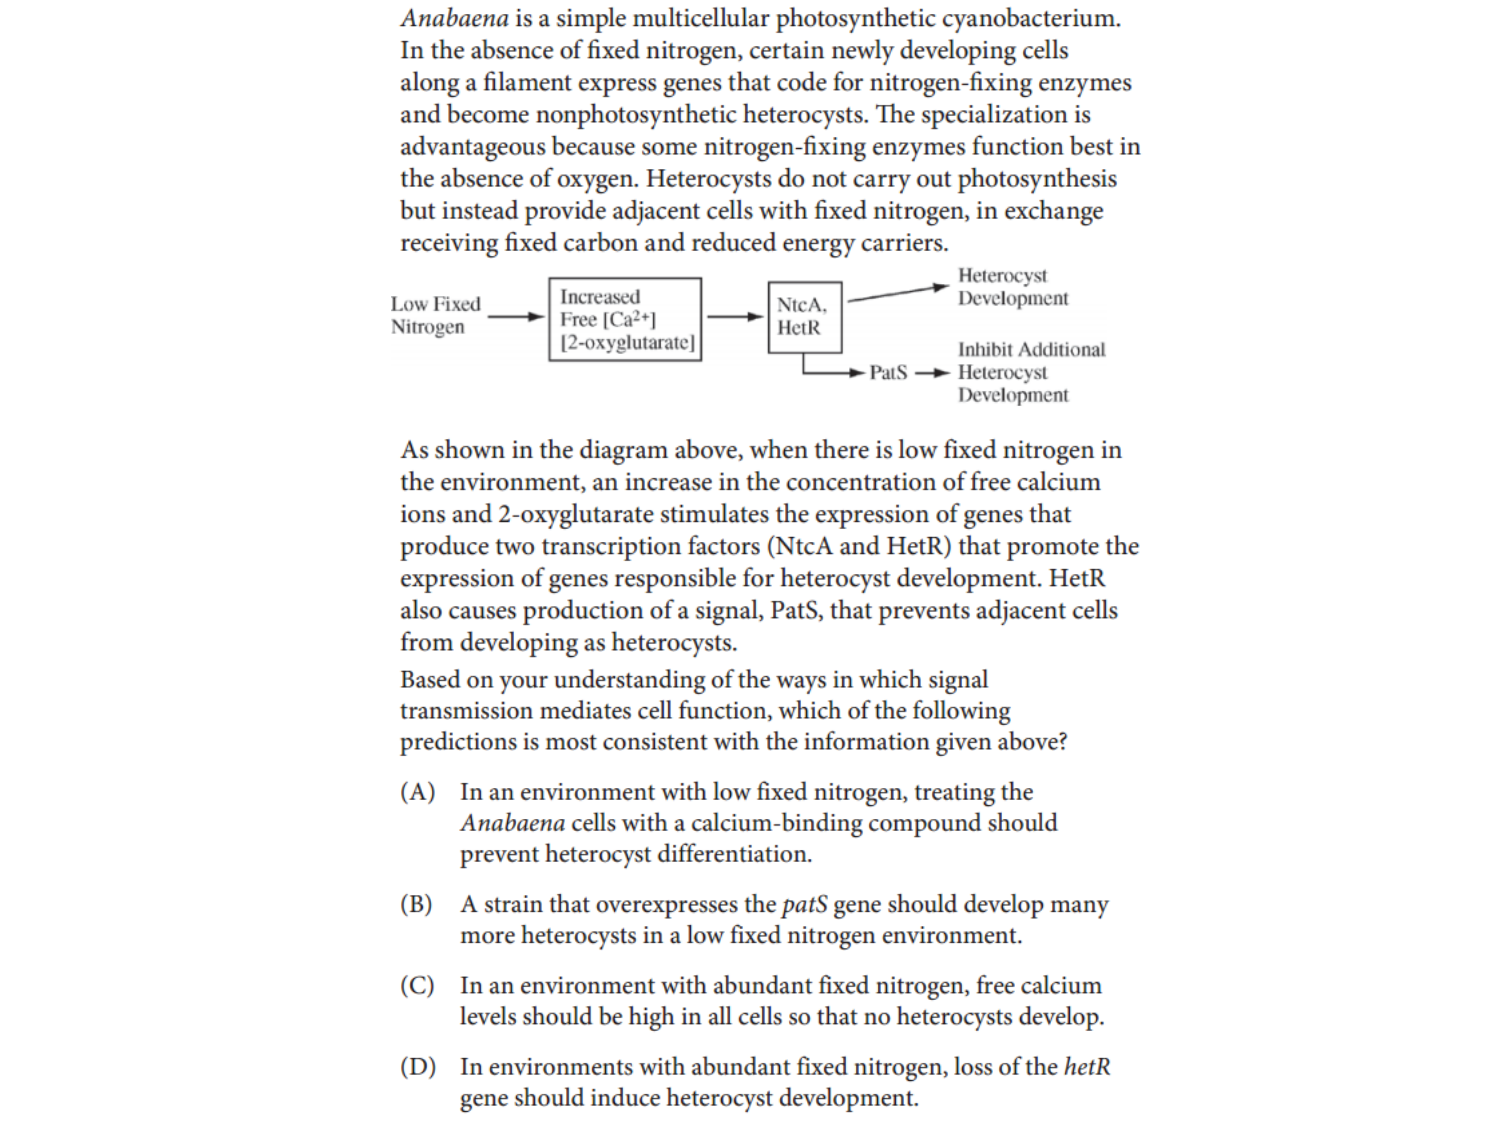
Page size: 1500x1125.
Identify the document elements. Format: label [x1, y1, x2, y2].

picture [390, 5, 1157, 1120]
